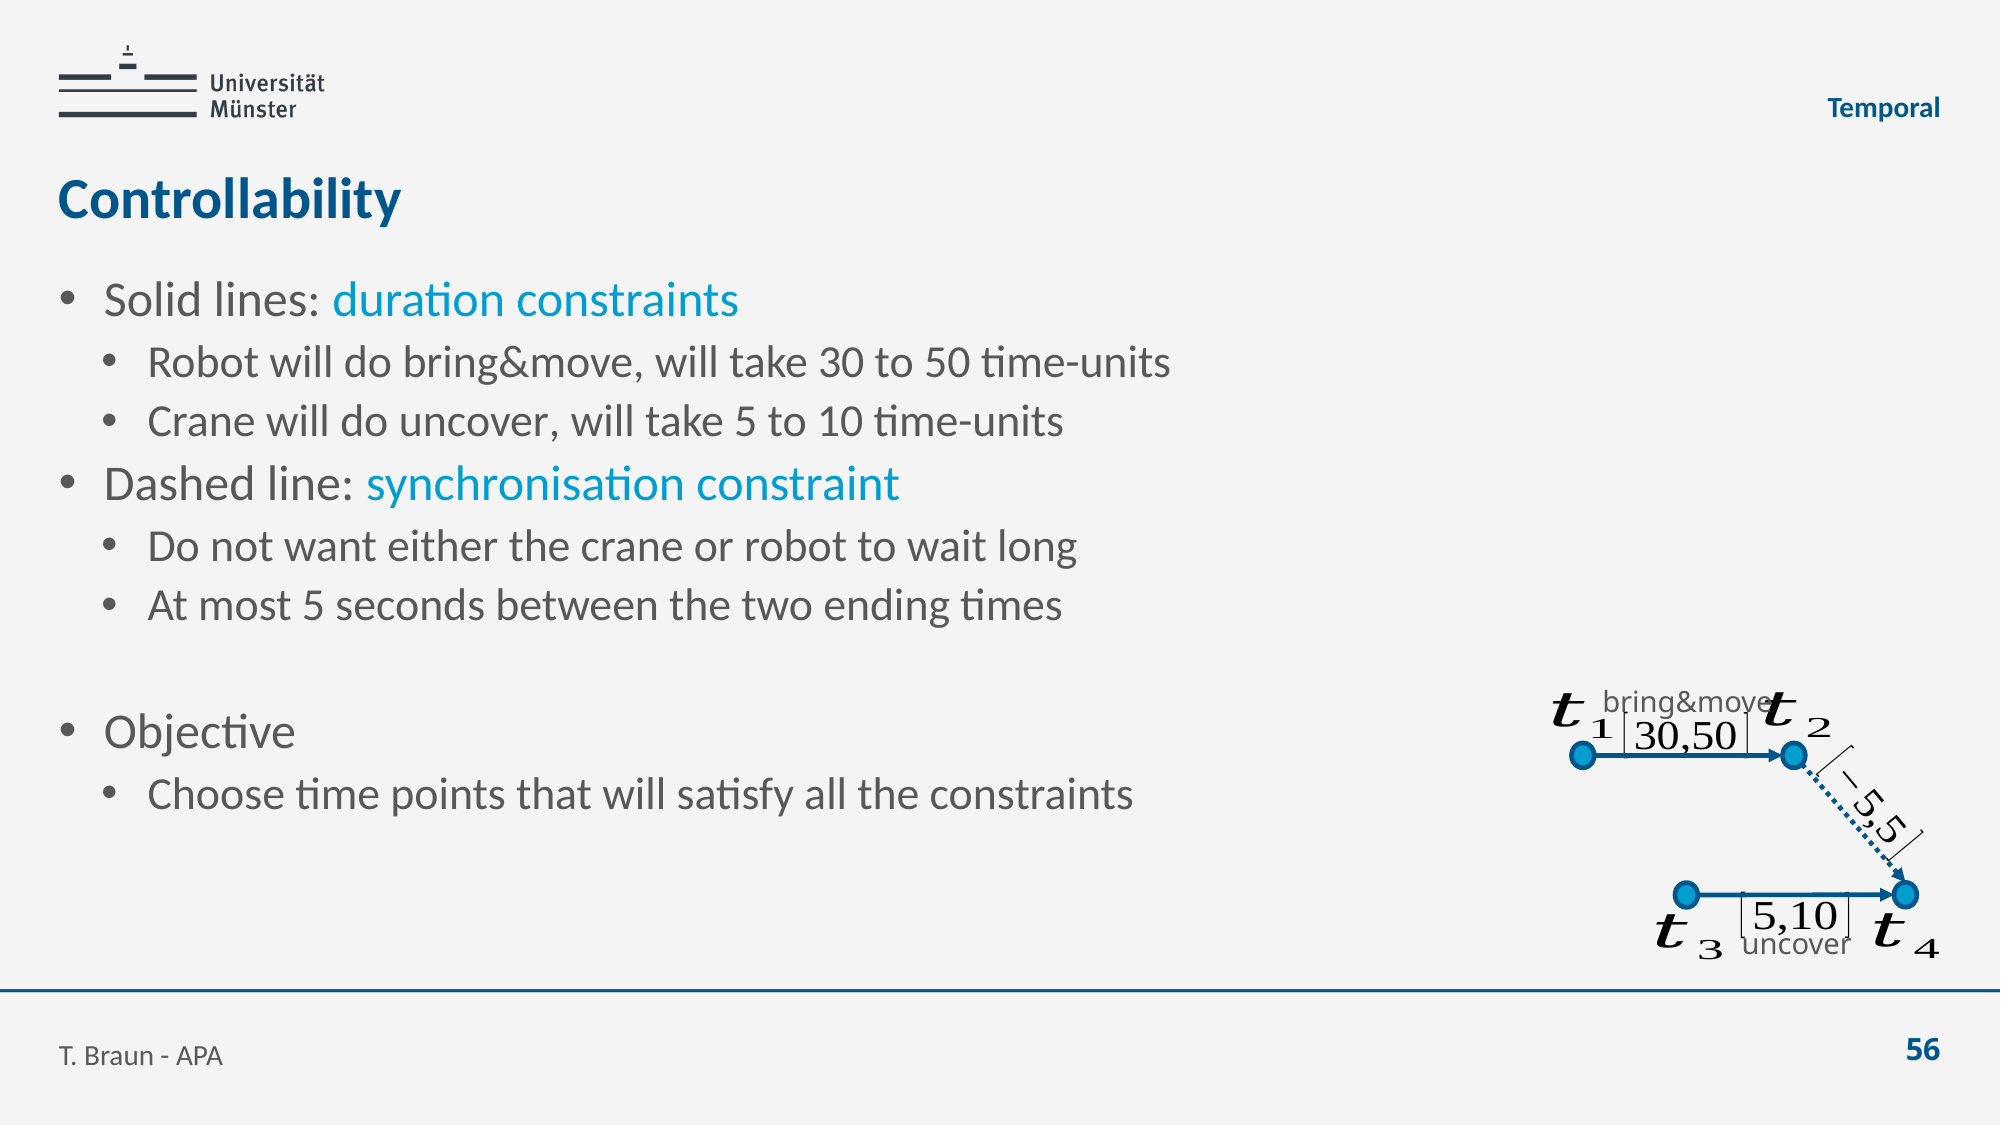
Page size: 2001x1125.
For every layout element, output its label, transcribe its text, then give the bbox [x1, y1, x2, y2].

title Controllability [58, 148, 1941, 243]
slide_number Temporal [589, 63, 1941, 123]
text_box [1547, 675, 1941, 969]
list Solid lines: duration constraints Robot will do bring&move, will take 30 to 50 time-units Crane will do uncover, will take 5 to 10 time-units Dashed line: synchronisation constraint Do not want either the crane or robot to wait long At most 5 seconds between the two ending times Objective Choose time points that will satisfy all the constraints [58, 273, 1941, 969]
picture [57, 43, 326, 119]
slide_number 56 [1822, 1012, 1941, 1072]
footer T. Braun - APA [58, 1012, 1440, 1072]
